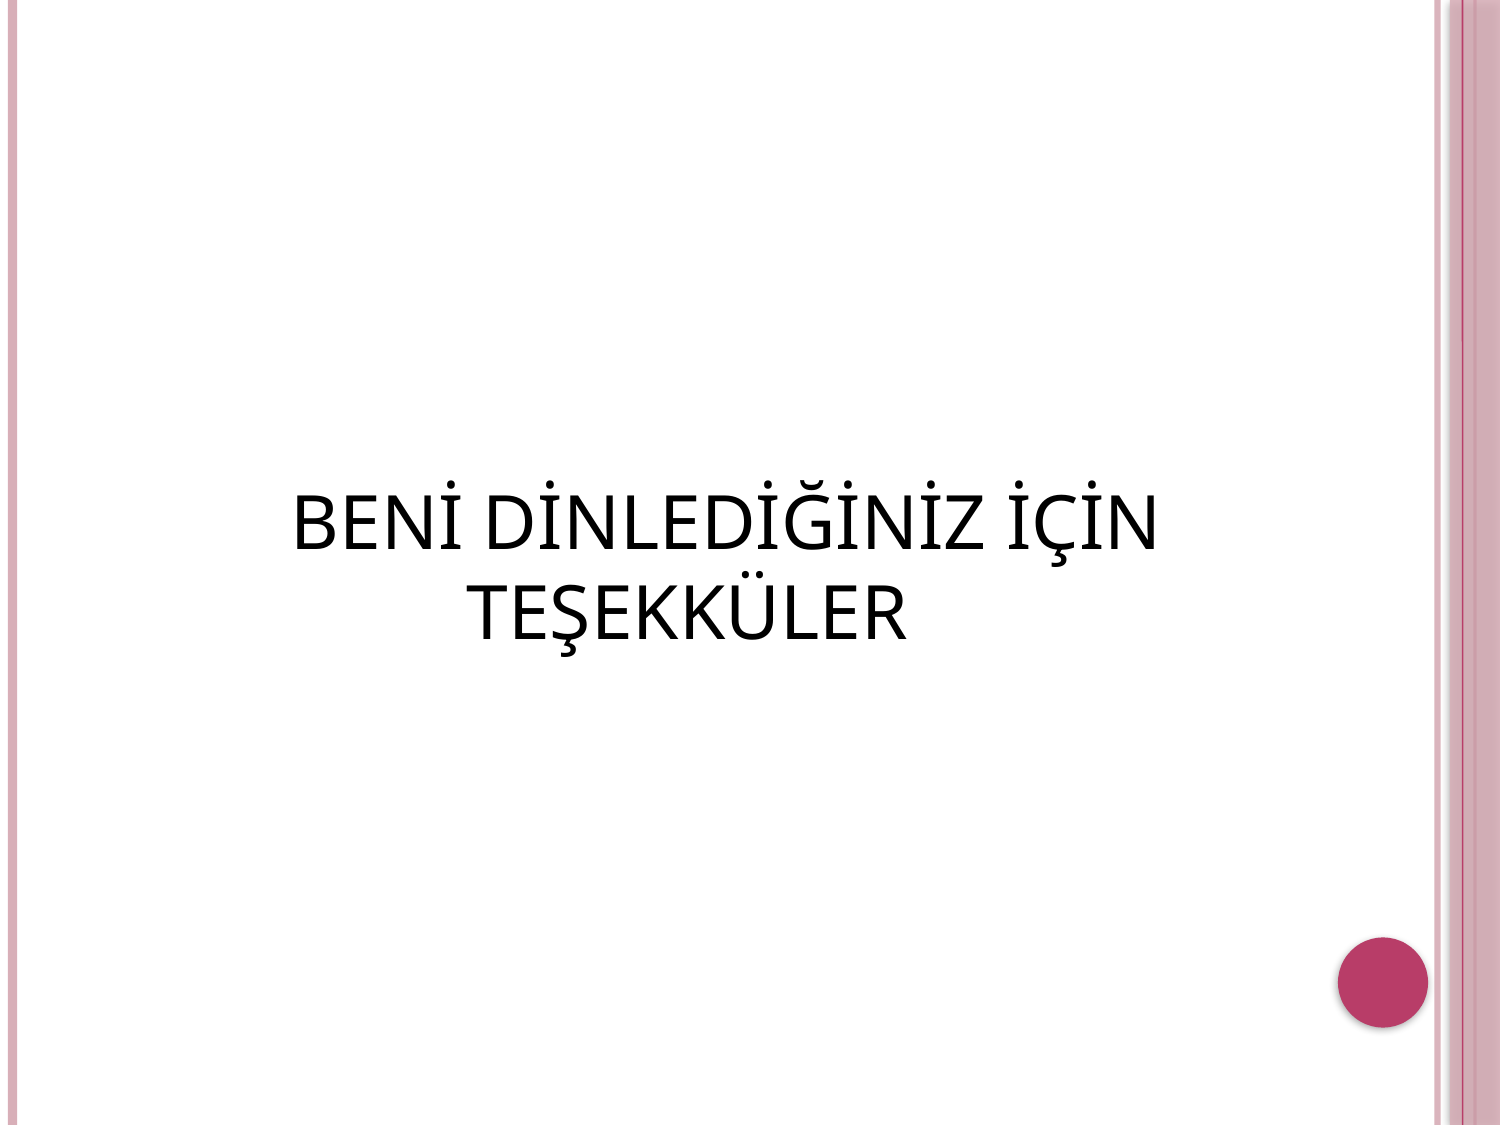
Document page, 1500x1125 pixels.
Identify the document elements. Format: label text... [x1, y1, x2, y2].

list BENİ DİNLEDİĞİNİZ İÇİN TEŞEKKÜLER [75, 262, 1300, 1062]
